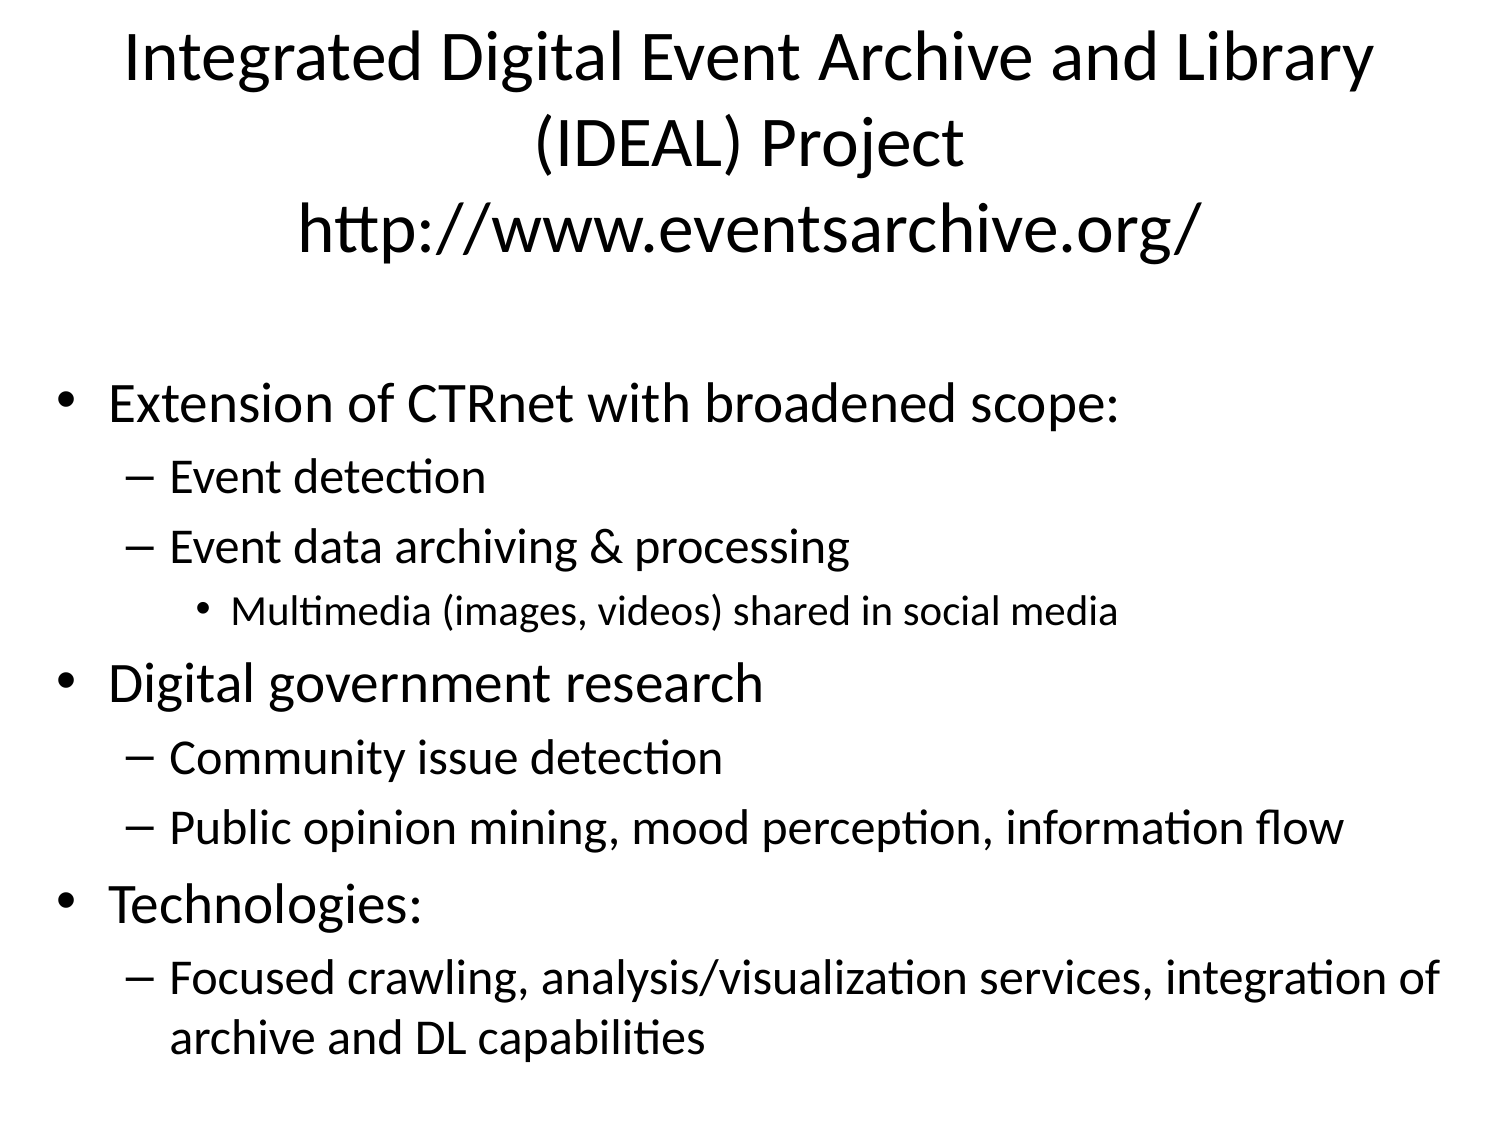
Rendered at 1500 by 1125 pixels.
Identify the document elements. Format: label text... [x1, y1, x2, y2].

list Extension of CTRnet with broadened scope: Event detection Event data archiving & processing Multimedia (images, videos) shared in social media Digital government research Community issue detection Public opinion mining, mood perception, information flow Technologies: Focused crawling, analysis/visualization services, integration of archive and DL capabilities [41, 357, 1477, 1080]
title Integrated Digital Event Archive and Library (IDEAL) Project http://www.eventsarchive.org/ [75, 0, 1425, 275]
